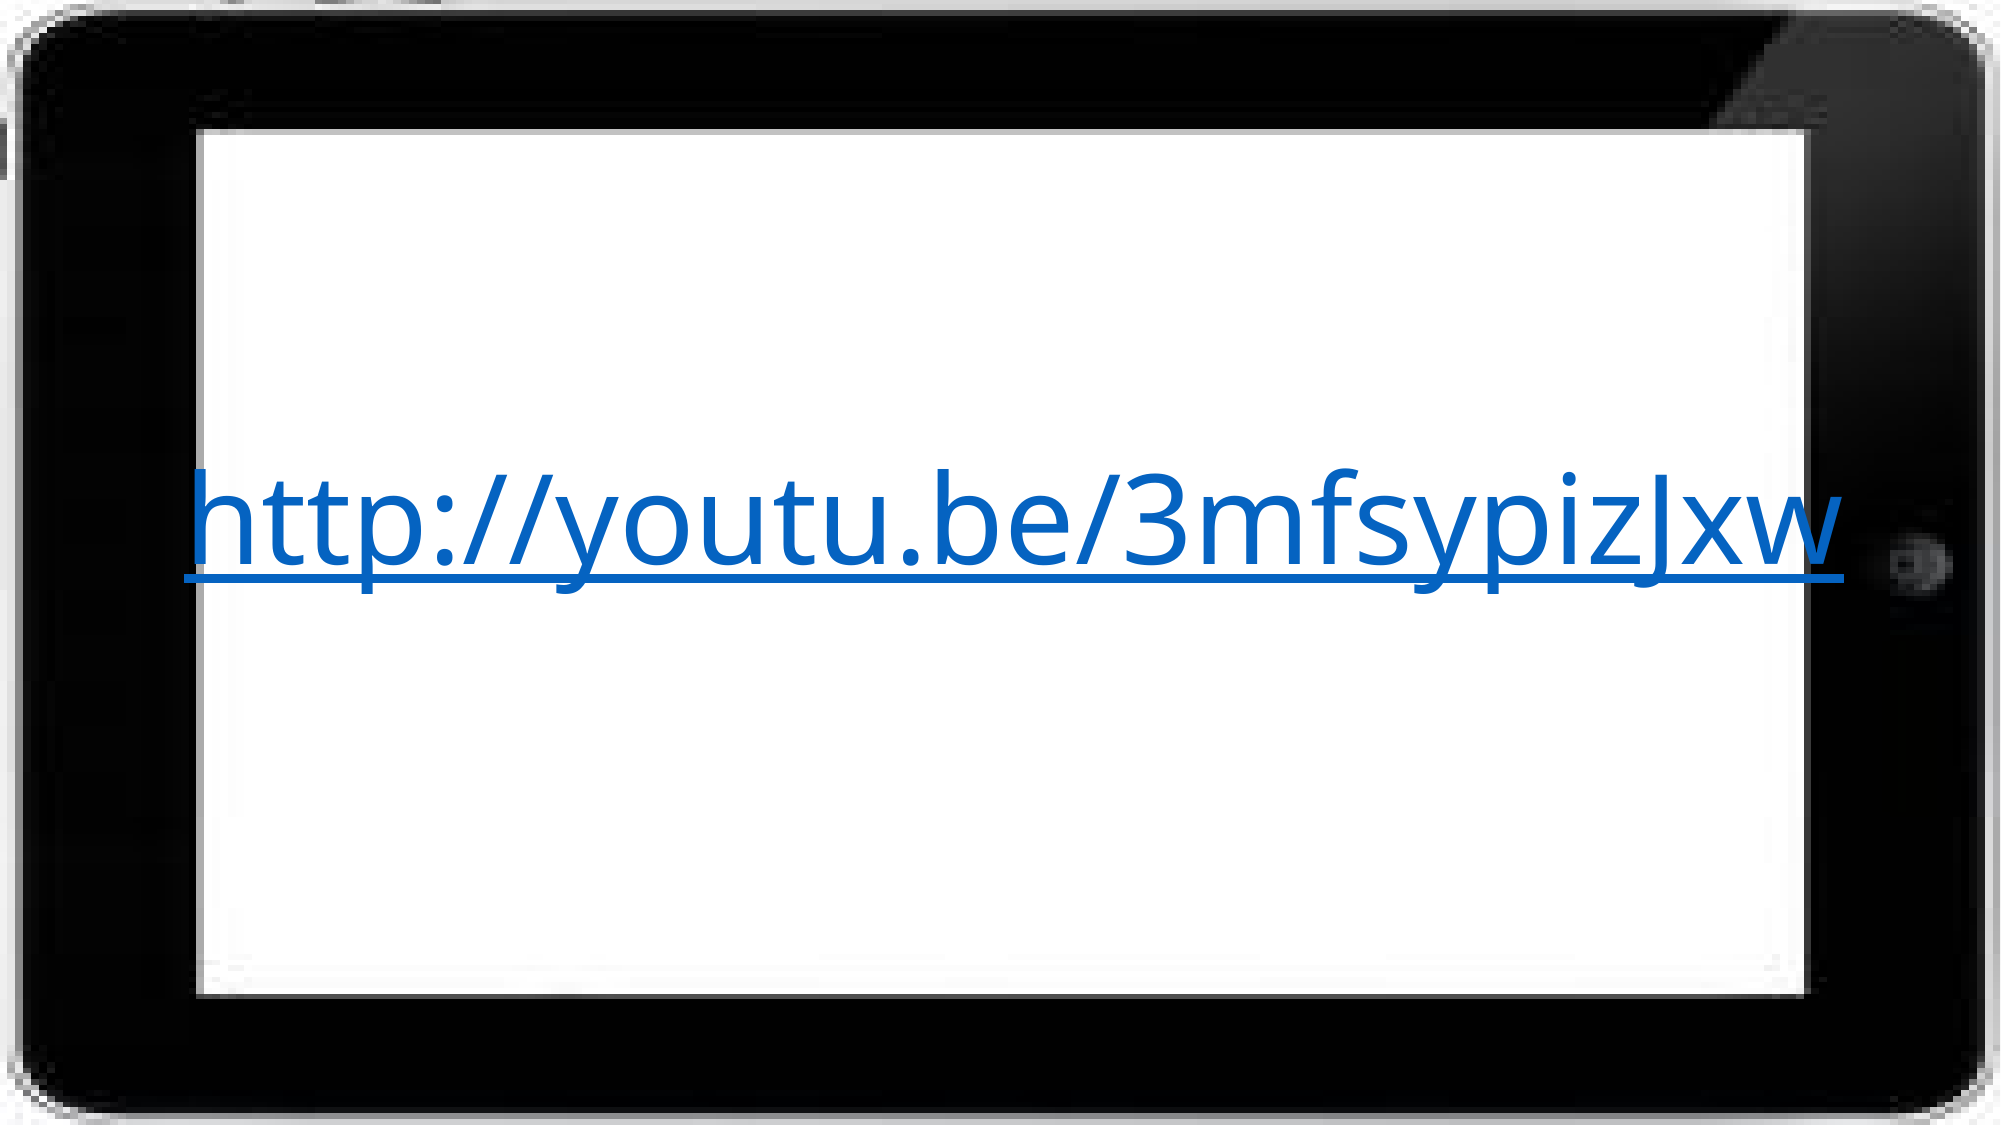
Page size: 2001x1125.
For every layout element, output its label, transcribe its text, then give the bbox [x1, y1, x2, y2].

title http://youtu.be/3mfsypizJxw [151, 284, 1877, 753]
picture [0, 0, 2001, 1125]
